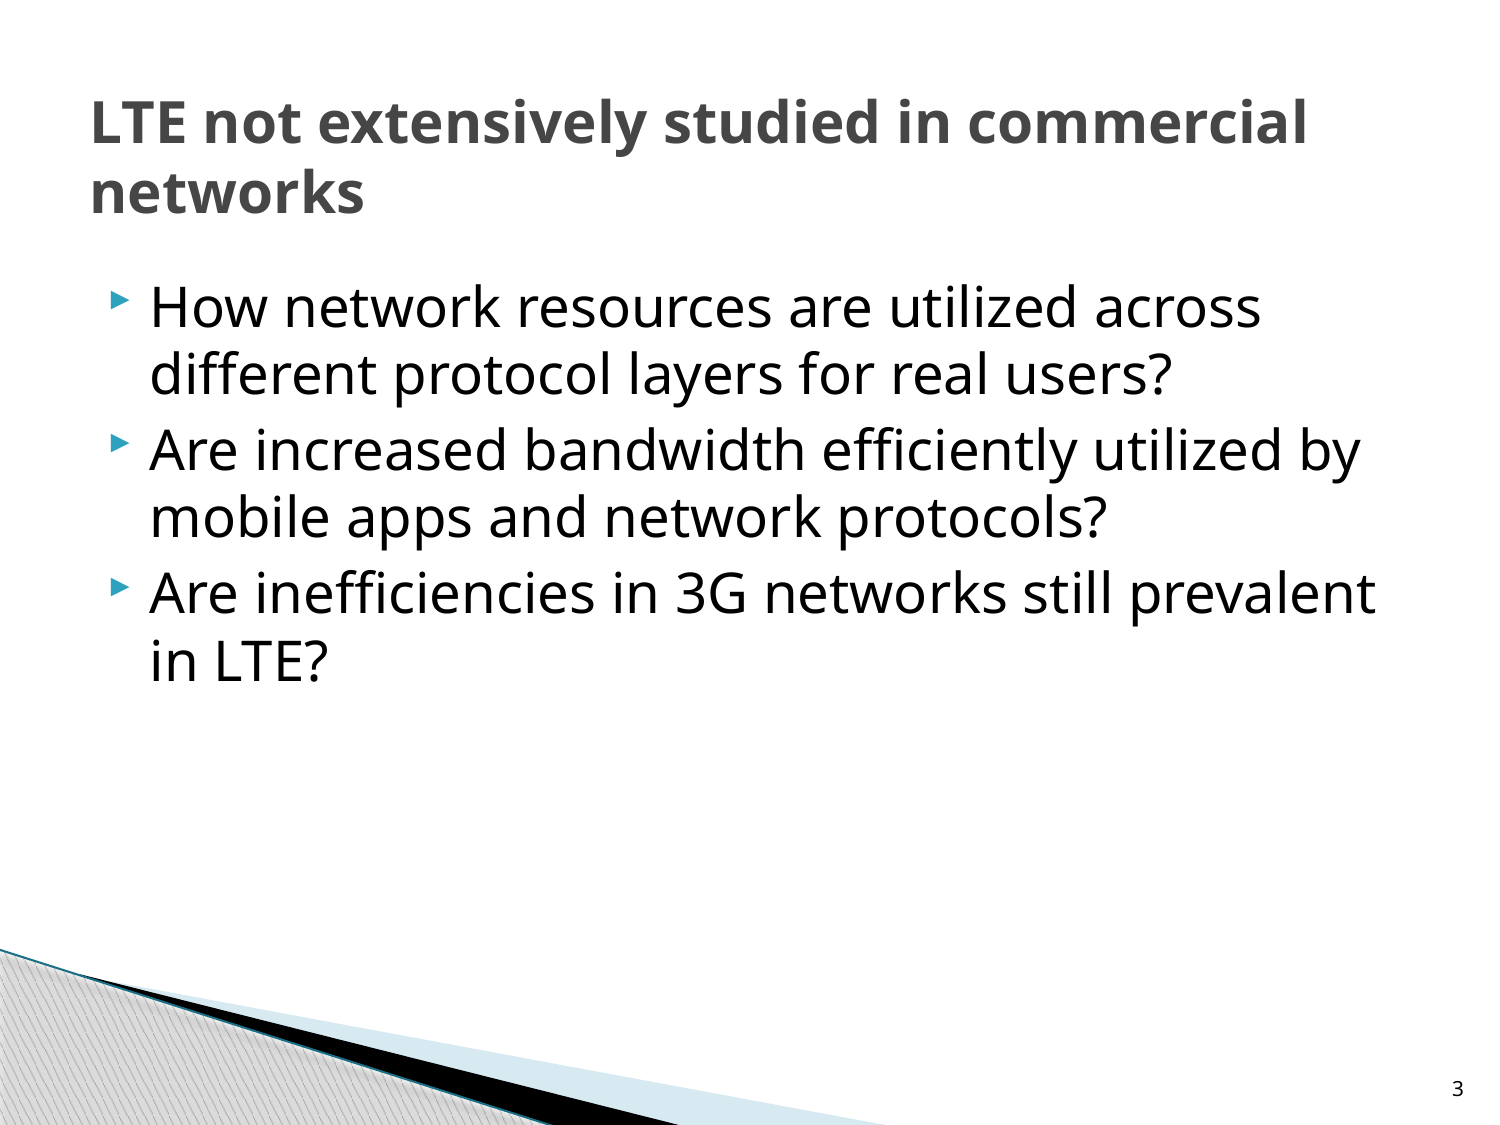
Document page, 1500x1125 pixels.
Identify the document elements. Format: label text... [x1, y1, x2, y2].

slide_number 3 [1418, 1051, 1479, 1112]
title LTE not extensively studied in commercial networks [75, 61, 1425, 249]
list How network resources are utilized across different protocol layers for real users? Are increased bandwidth efficiently utilized by mobile apps and network protocols? Are inefficiencies in 3G networks still prevalent in LTE? [75, 263, 1425, 1006]
